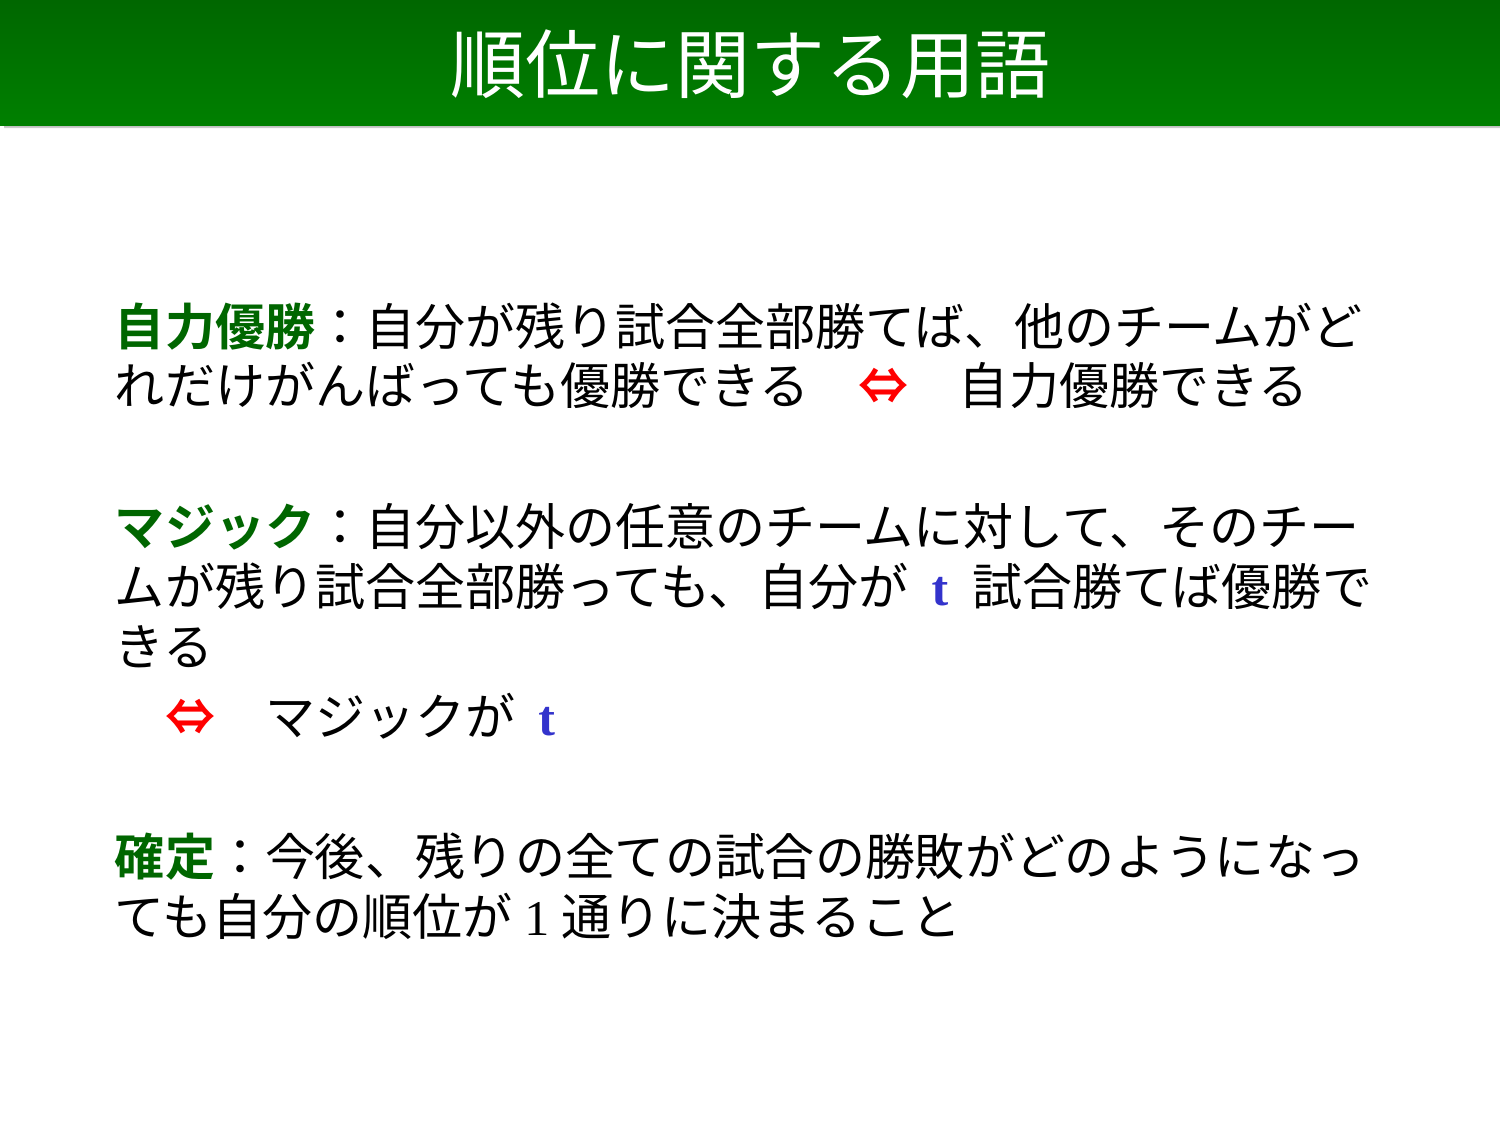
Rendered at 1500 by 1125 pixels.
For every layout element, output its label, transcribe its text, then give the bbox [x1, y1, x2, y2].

subtitle 自力優勝：自分が残り試合全部勝てば、他のチームがどれだけがんばっても優勝できる ⇔ 自力優勝できる マジック：自分以外の任意のチームに対して、そのチームが残り試合全部勝っても、自分が t 試合勝てば優勝できる ⇔ マジックが t 確定：今後、残りの全ての試合の勝敗がどのようになっても自分の順位が1通りに決まること [99, 287, 1401, 951]
title 順位に関する用語 [0, 0, 1500, 126]
